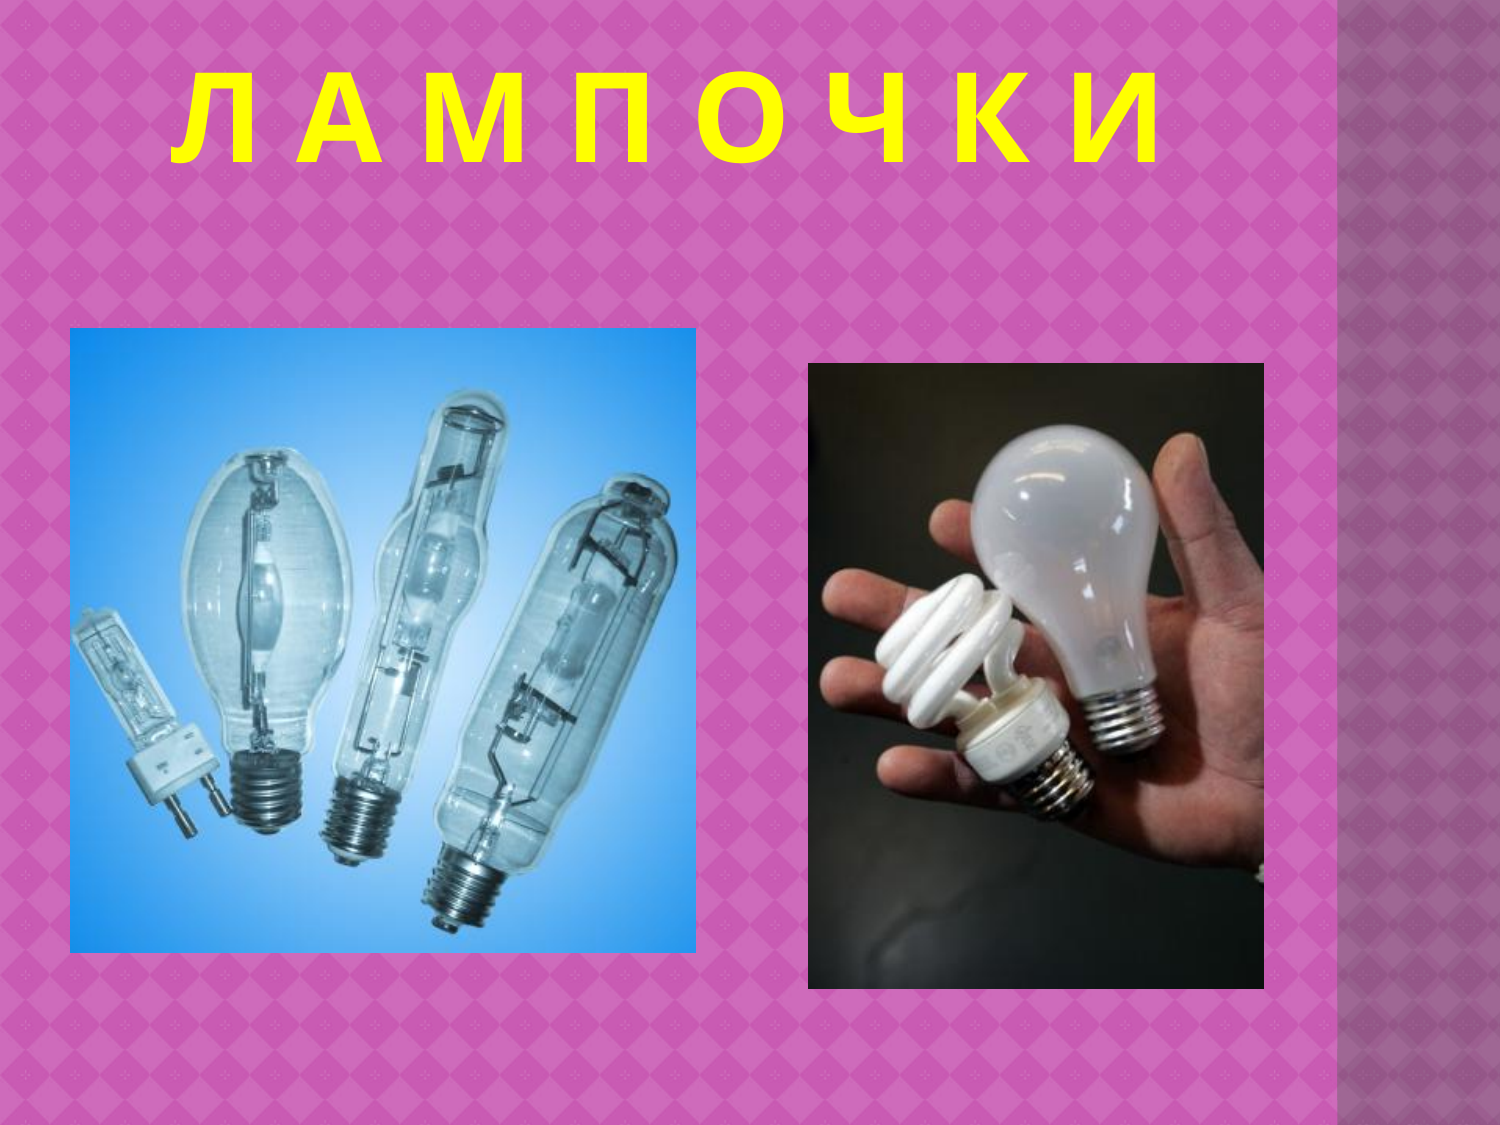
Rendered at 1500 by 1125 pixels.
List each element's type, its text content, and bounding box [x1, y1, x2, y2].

picture [69, 327, 696, 954]
title Л а м п о ч к и [75, 35, 1263, 188]
picture [808, 362, 1264, 989]
